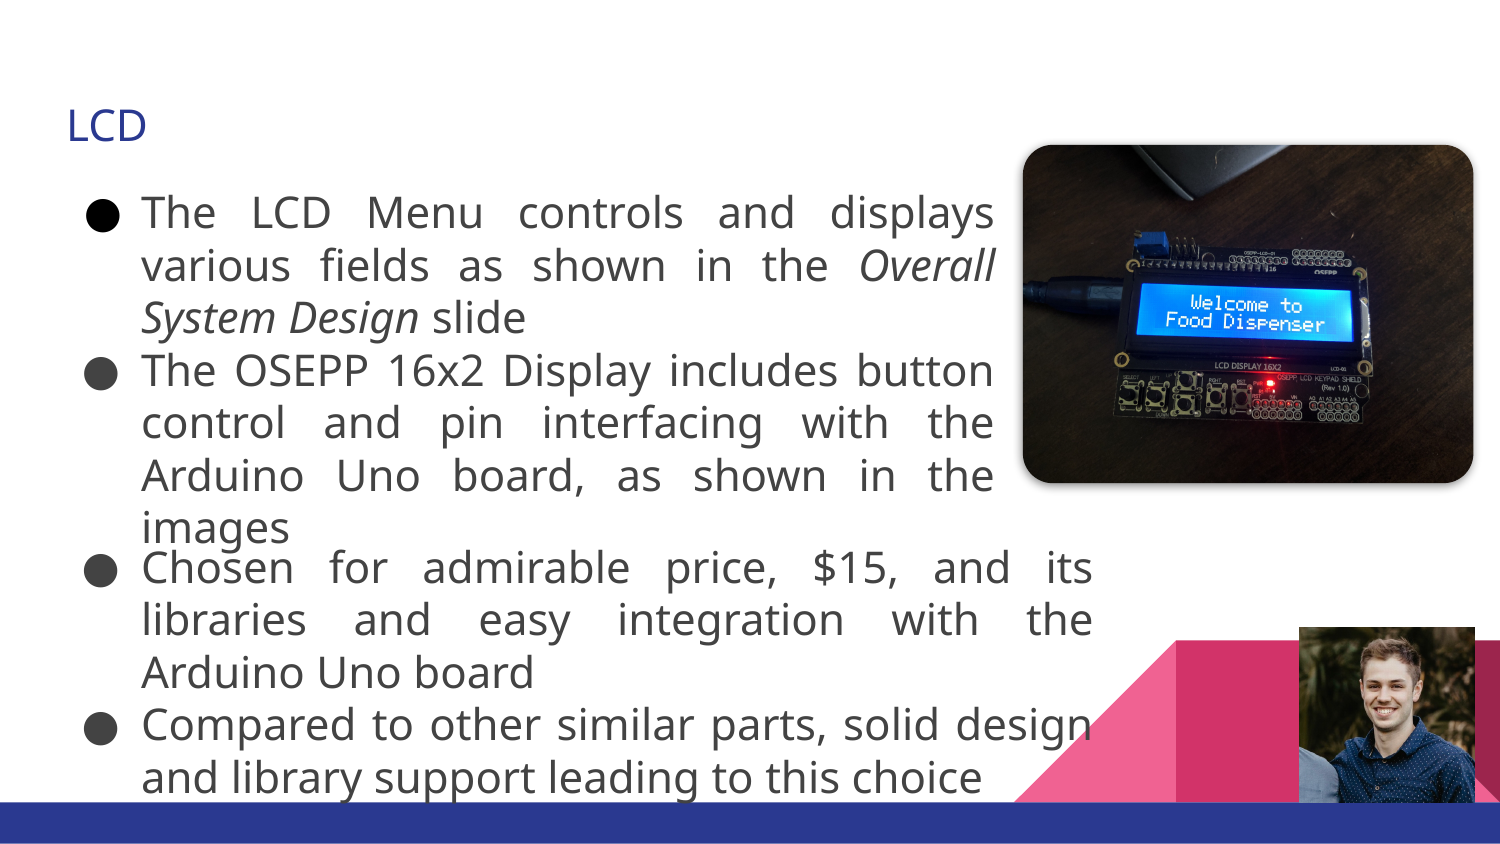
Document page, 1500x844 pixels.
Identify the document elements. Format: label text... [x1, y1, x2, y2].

picture [1022, 144, 1474, 484]
list The LCD Menu controls and displays various fields as shown in the Overall System Design slide The OSEPP 16x2 Display includes button control and pin interfacing with the Arduino Uno board, as shown in the images [51, 169, 1011, 509]
picture [1299, 627, 1476, 804]
title LCD [51, 70, 1449, 170]
text_box Chosen for admirable price, $15, and its libraries and easy integration with the Arduino Uno board Compared to other similar parts, solid design and library support leading to this choice [51, 524, 1110, 818]
